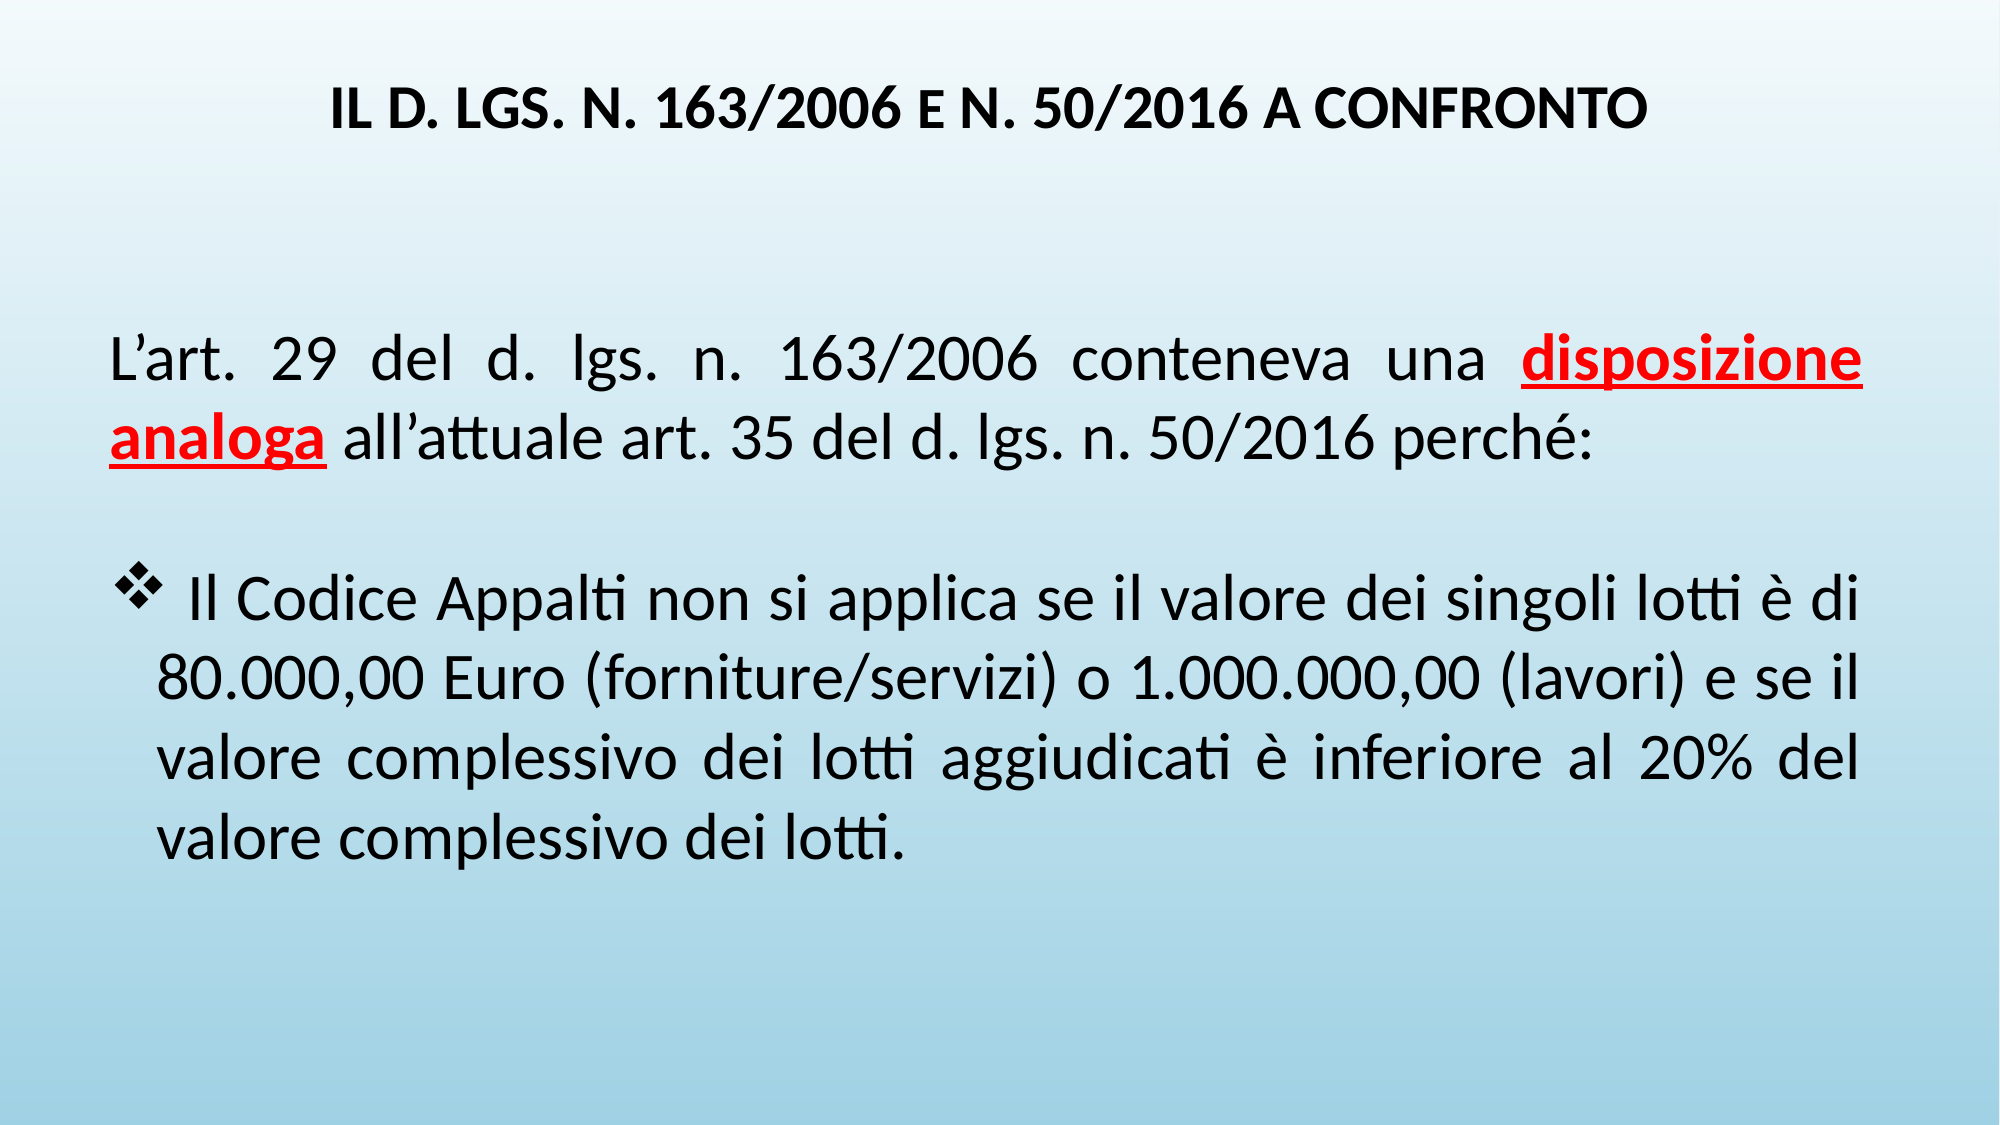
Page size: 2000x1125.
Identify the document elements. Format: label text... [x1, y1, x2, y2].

text_box L’art. 29 del d. lgs. n. 163/2006 conteneva una disposizione analoga all’attuale art. 35 del d. lgs. n. 50/2016 perché: Il Codice Appalti non si applica se il valore dei singoli lotti è di 80.000,00 Euro (forniture/servizi) o 1.000.000,00 (lavori) e se il valore complessivo dei lotti aggiudicati è inferiore al 20% del valore complessivo dei lotti. [94, 305, 1879, 926]
text_box IL D. LGS. N. 163/2006 E N. 50/2016 A CONFRONTO [101, 67, 1879, 163]
